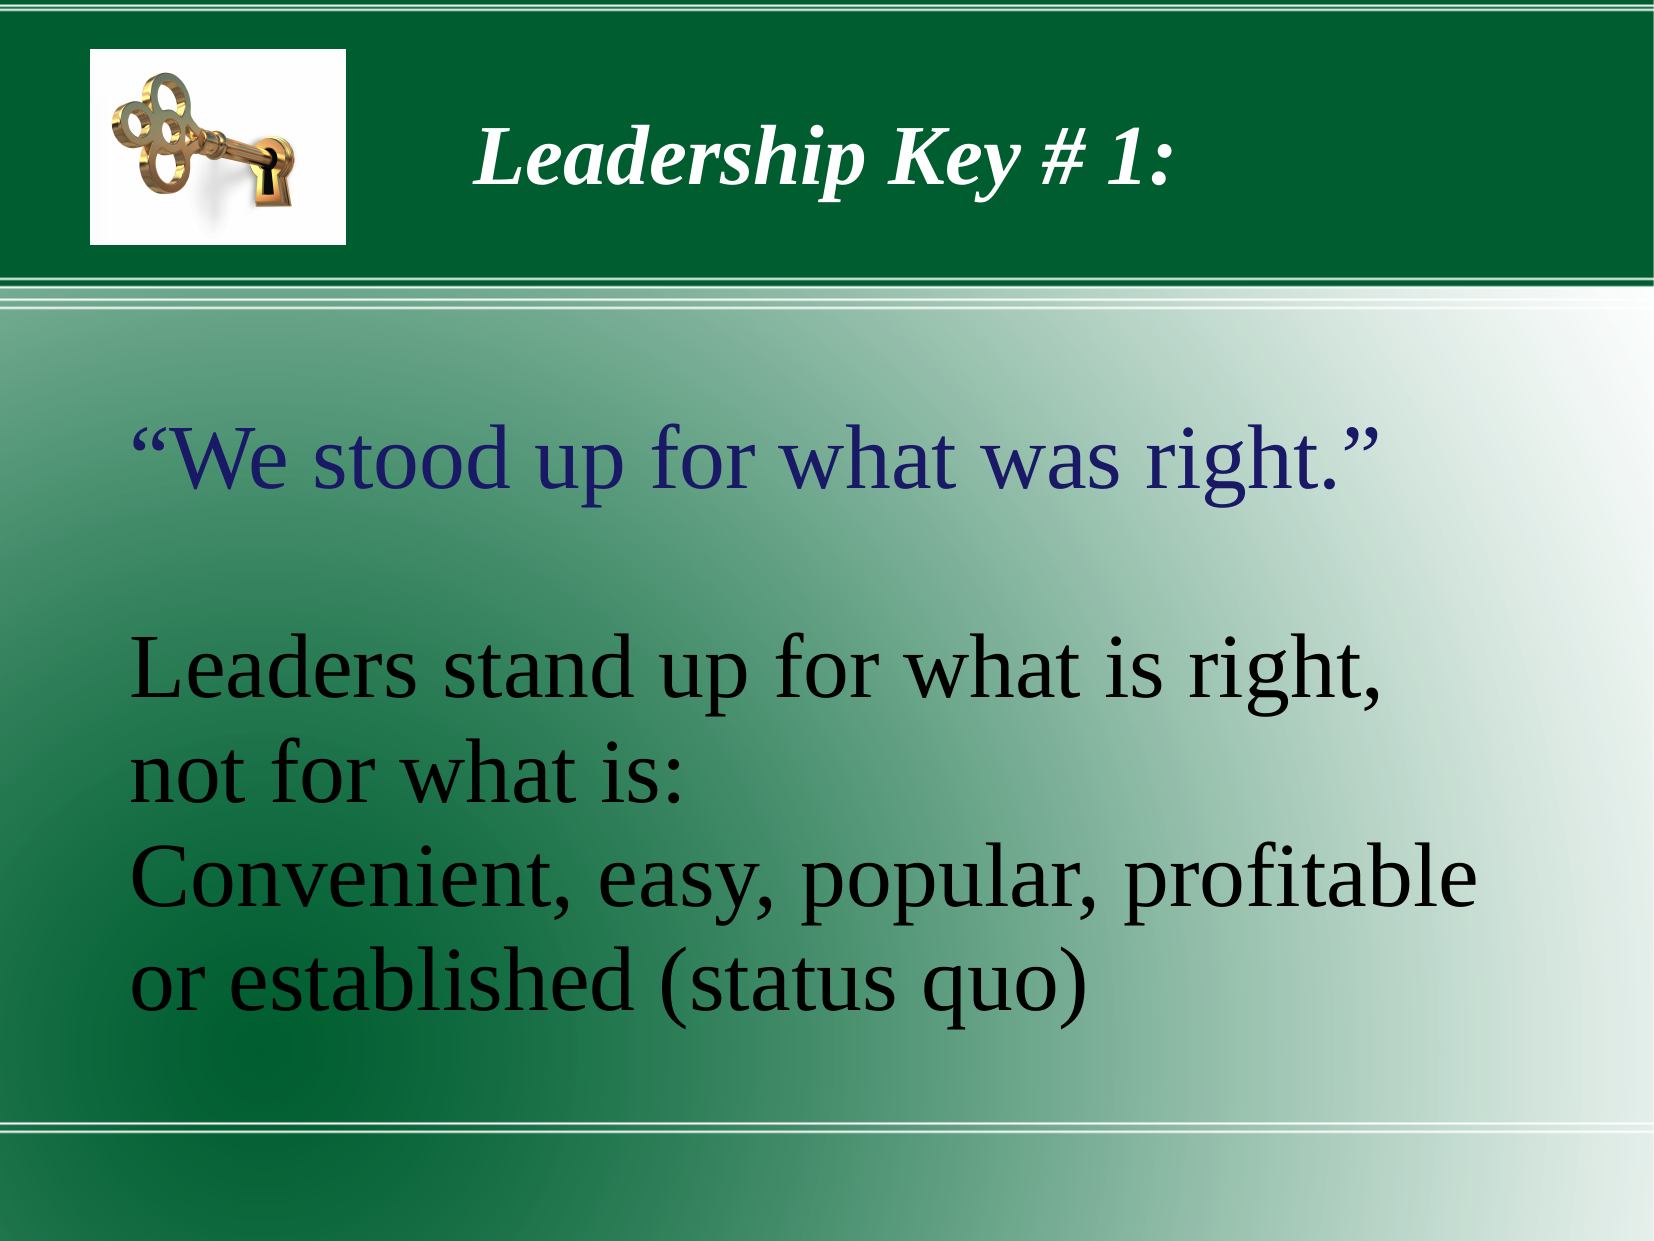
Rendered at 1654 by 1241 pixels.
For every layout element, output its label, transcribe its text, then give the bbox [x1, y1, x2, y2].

picture [0, 0, 1654, 1241]
text_box “We stood up for what was right.” Leaders stand up for what is right, not for what is: Convenient, easy, popular, profitable or established (status quo) [114, 395, 1502, 541]
text_box Leadership Key # 1: [82, 49, 1571, 257]
